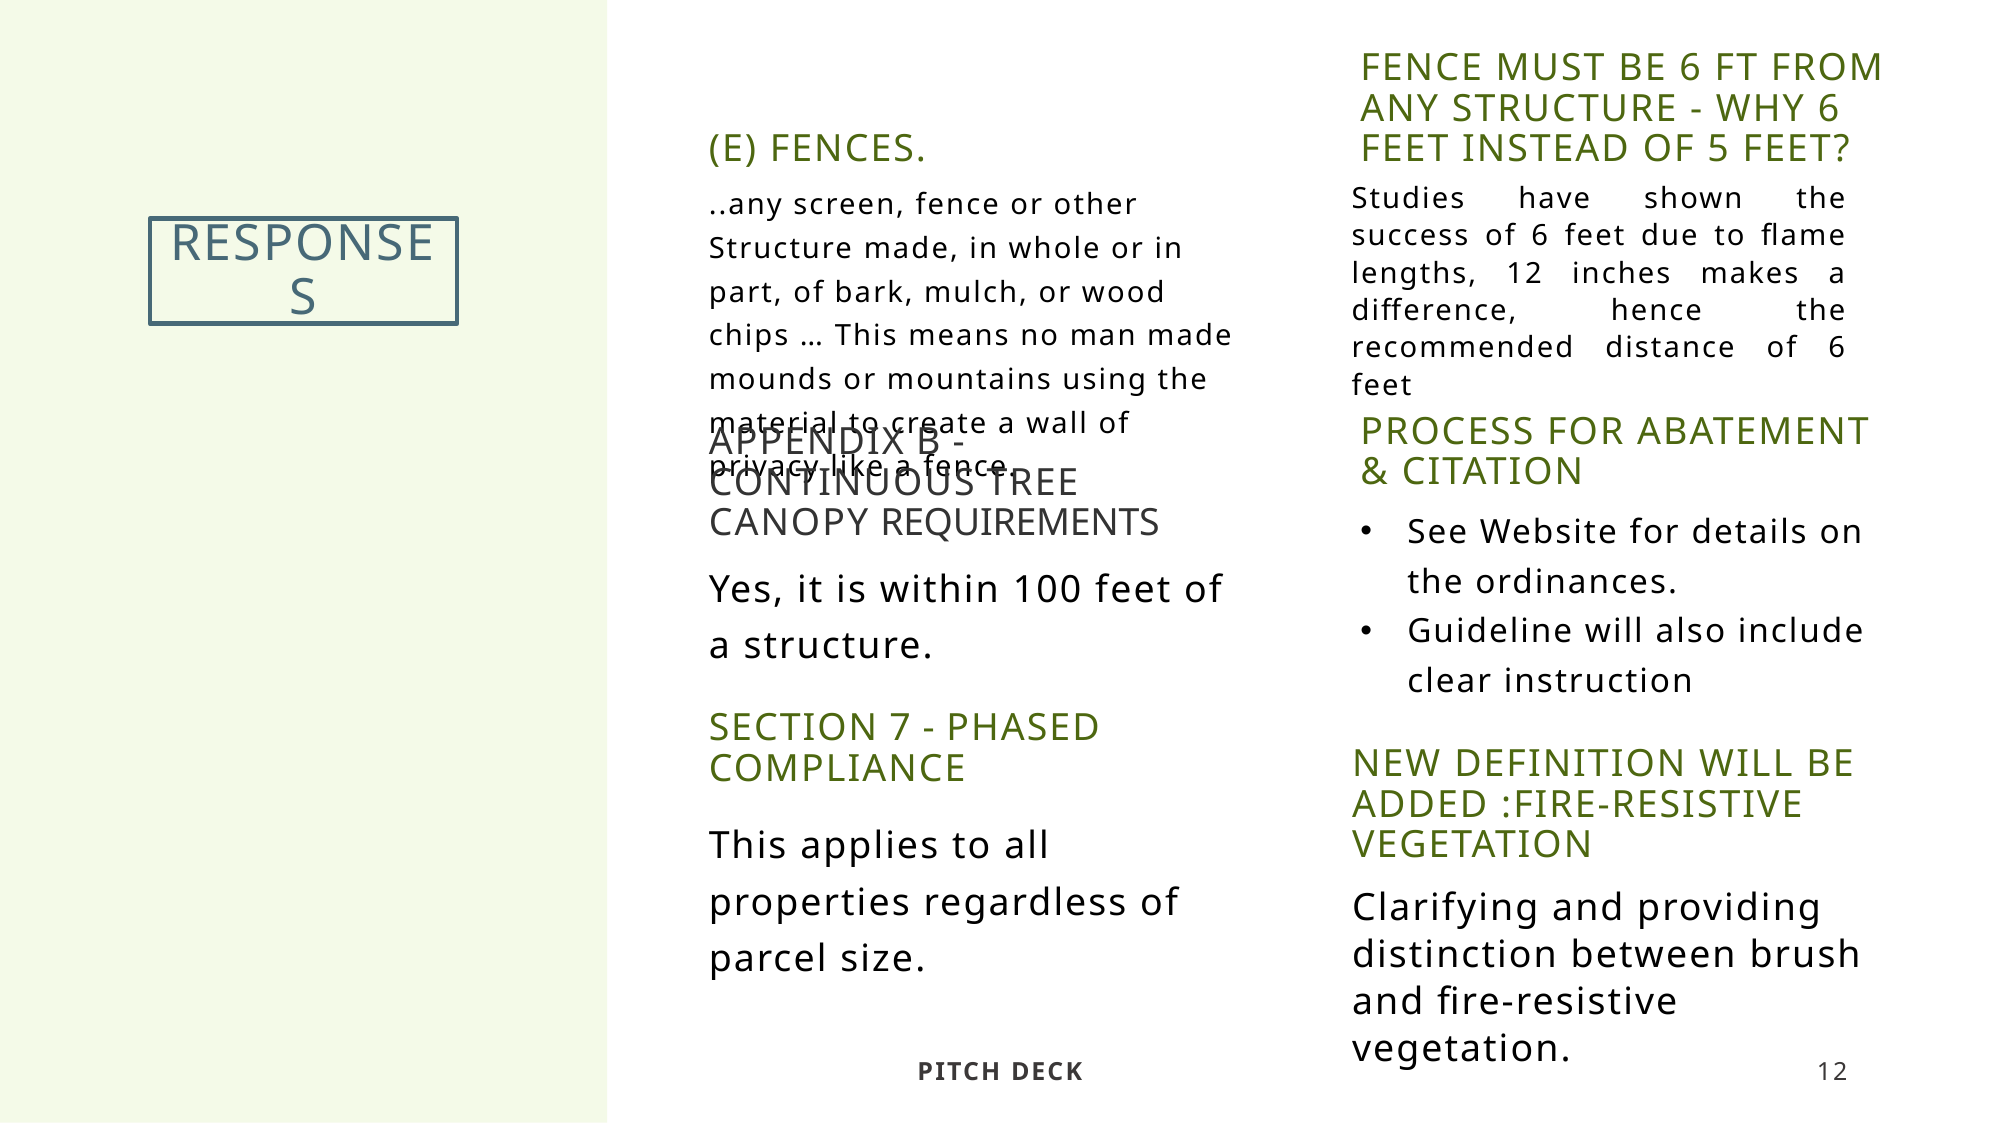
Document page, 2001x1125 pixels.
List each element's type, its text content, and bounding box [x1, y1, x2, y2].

list Yes, it is within 100 feet of a structure. [694, 546, 1258, 704]
list This applies to all properties regardless of parcel size. [694, 802, 1258, 1041]
list ..any screen, fence or other Structure made, in whole or in part, of bark, mulch, or wood chips … This means no man made mounds or mountains using the material to create a wall of privacy like a fence. [694, 169, 1258, 395]
list Process for abatement & citation [1345, 429, 1909, 492]
list (e) Fences. [694, 107, 1258, 169]
list Studies have shown the success of 6 feet due to flame lengths, 12 inches makes a difference, hence the recommended distance of 6 feet [1299, 169, 1863, 395]
slide_number 12 [1412, 1042, 1863, 1103]
list Appendix B - Continuous Tree Canopy Requirements [694, 480, 1258, 546]
text_box New Definition will be added :Fire-resistive vegetation [1337, 802, 1901, 872]
list Section 7 - Phased Compliance [694, 726, 1258, 797]
list fence must be 6 ft from any structure - why 6 feet instead of 5 feet? [1345, 107, 1909, 177]
title responses [148, 216, 459, 326]
text_box Clarifying and providing distinction between brush and fire-resistive vegetation. [1337, 872, 1901, 1031]
footer Pitch deck [662, 1042, 1338, 1103]
list See Website for details on the ordinances. Guideline will also include clear instruction [1345, 492, 1909, 651]
